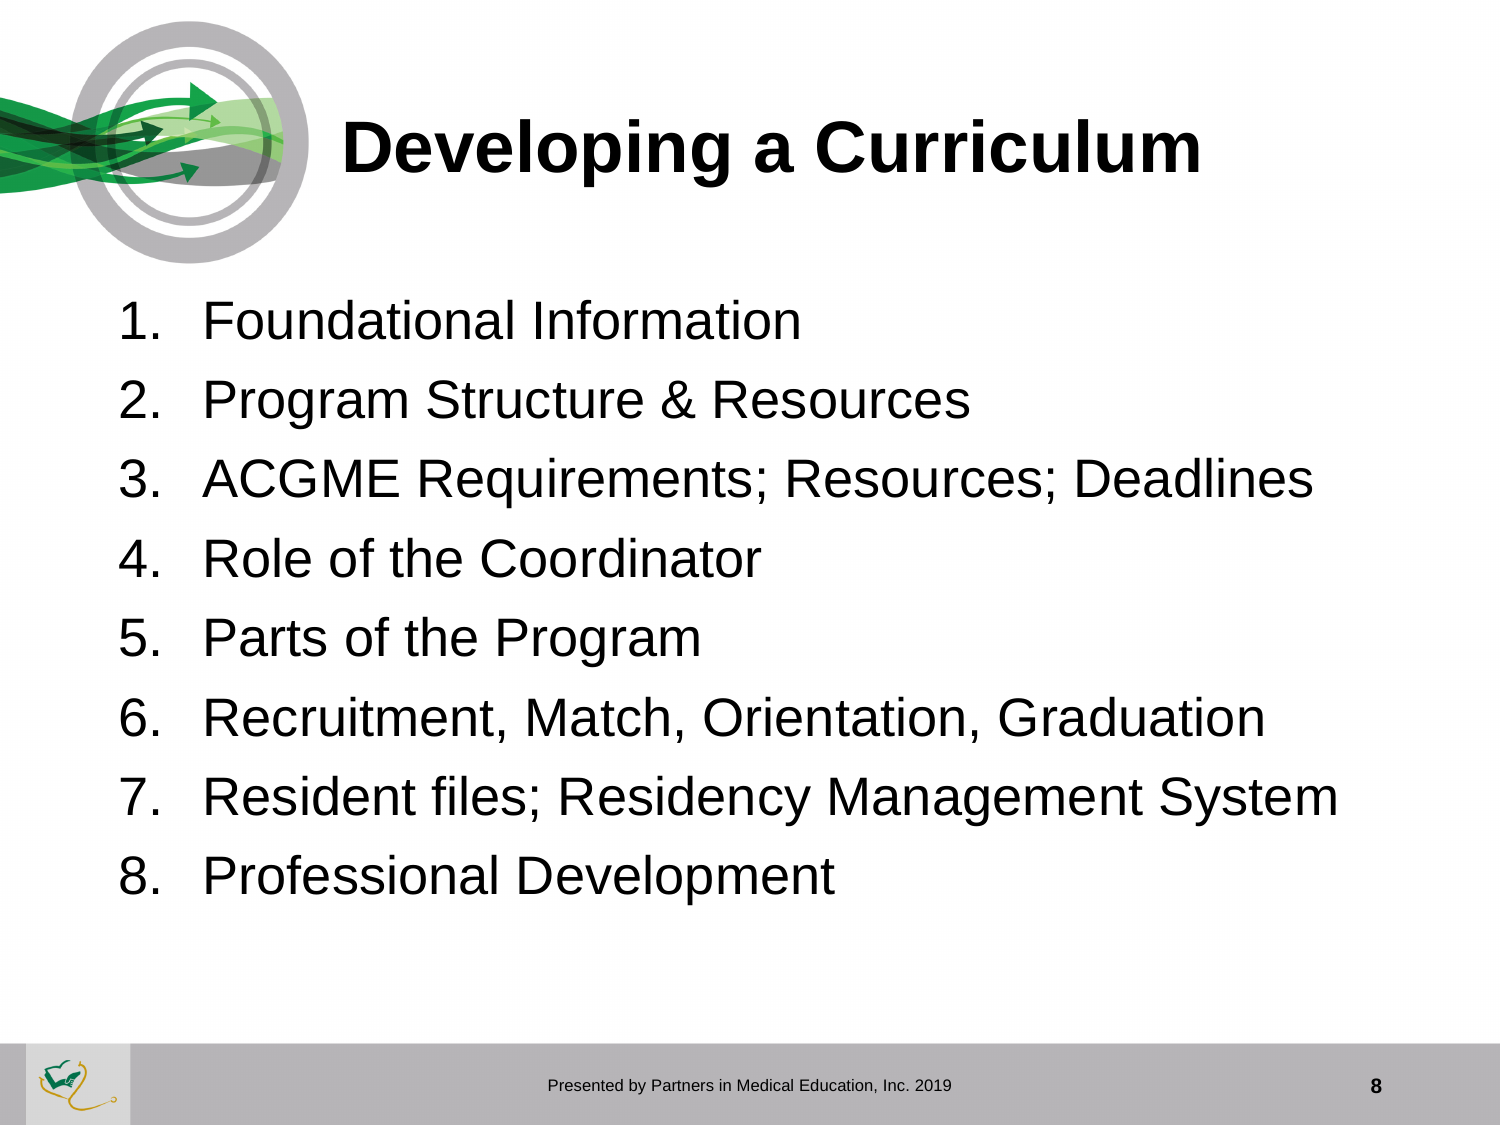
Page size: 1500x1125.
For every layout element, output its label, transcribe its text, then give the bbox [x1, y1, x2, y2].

list Foundational Information Program Structure & Resources ACGME Requirements; Resources; Deadlines Role of the Coordinator Parts of the Program Recruitment, Match, Orientation, Graduation Resident files; Residency Management System Professional Development [103, 285, 1397, 1014]
title Developing a Curriculum [326, 40, 1397, 258]
picture [0, 0, 1500, 1125]
footer Presented by Partners in Medical Education, Inc. 2019 [496, 1055, 1004, 1116]
slide_number 8 [1059, 1055, 1397, 1116]
